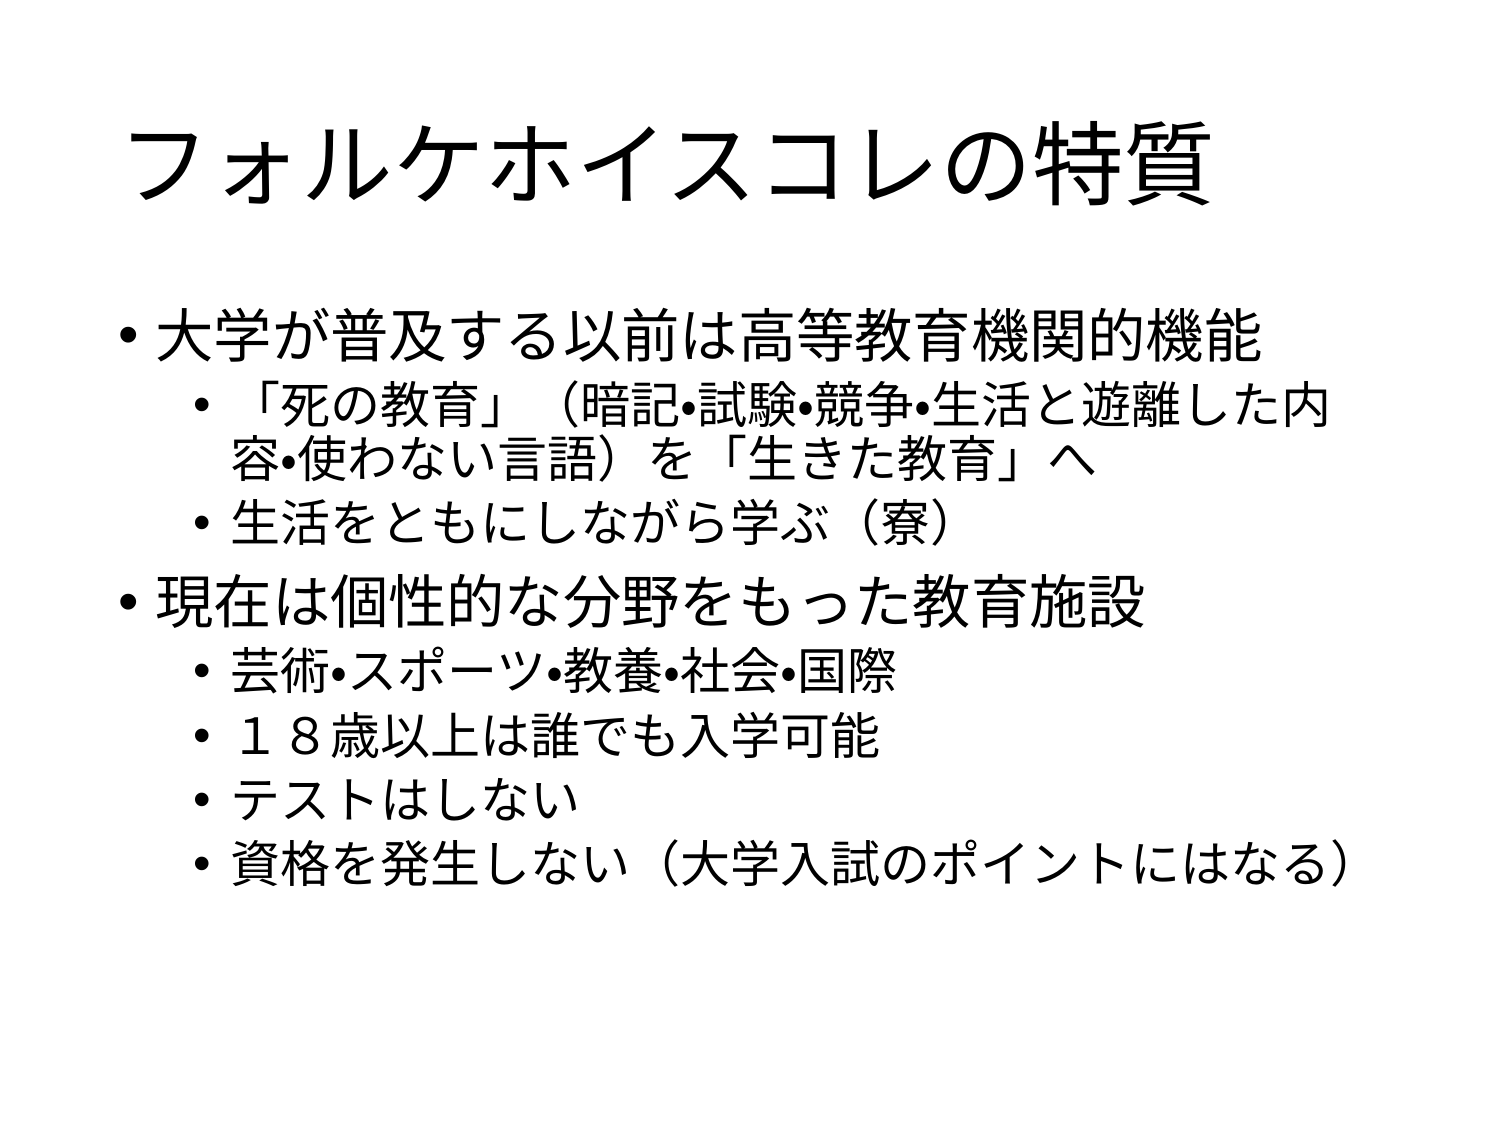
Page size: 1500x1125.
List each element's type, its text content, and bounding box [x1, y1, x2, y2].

title フォルケホイスコレの特質 [103, 59, 1397, 278]
list 大学が普及する以前は高等教育機関的機能 「死の教育」（暗記・試験・競争・生活と遊離した内容・使わない言語）を「生きた教育」へ 生活をともにしながら学ぶ（寮） 現在は個性的な分野をもった教育施設 芸術・スポーツ・教養・社会・国際 １８歳以上は誰でも入学可能 テストはしない 資格を発生しない（大学入試のポイントにはなる） [103, 299, 1397, 1014]
